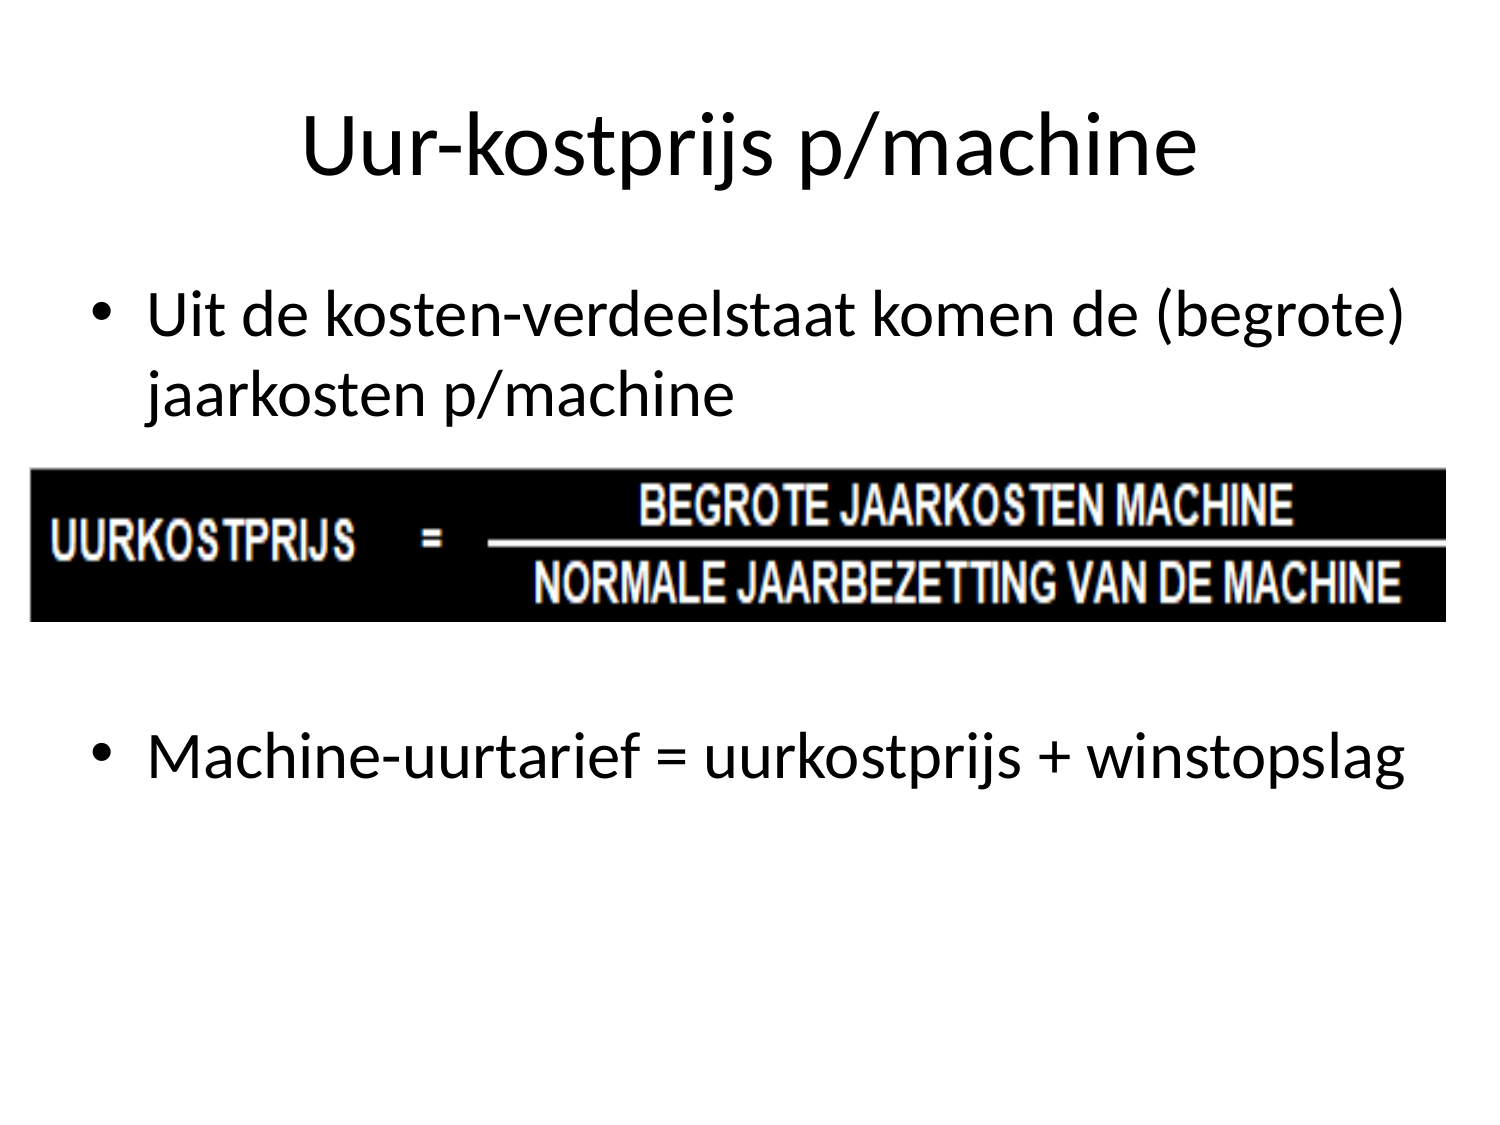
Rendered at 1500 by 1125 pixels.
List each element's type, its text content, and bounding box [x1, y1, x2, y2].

picture [29, 467, 1446, 622]
list Uit de kosten-verdeelstaat komen de (begrote) jaarkosten p/machine Machine-uurtarief = uurkostprijs + winstopslag [75, 262, 1425, 466]
title Uur-kostprijs p/machine [75, 45, 1425, 233]
list Uit de kosten-verdeelstaat komen de (begrote) jaarkosten p/machine Machine-uurtarief = uurkostprijs + winstopslag [75, 630, 1425, 1005]
